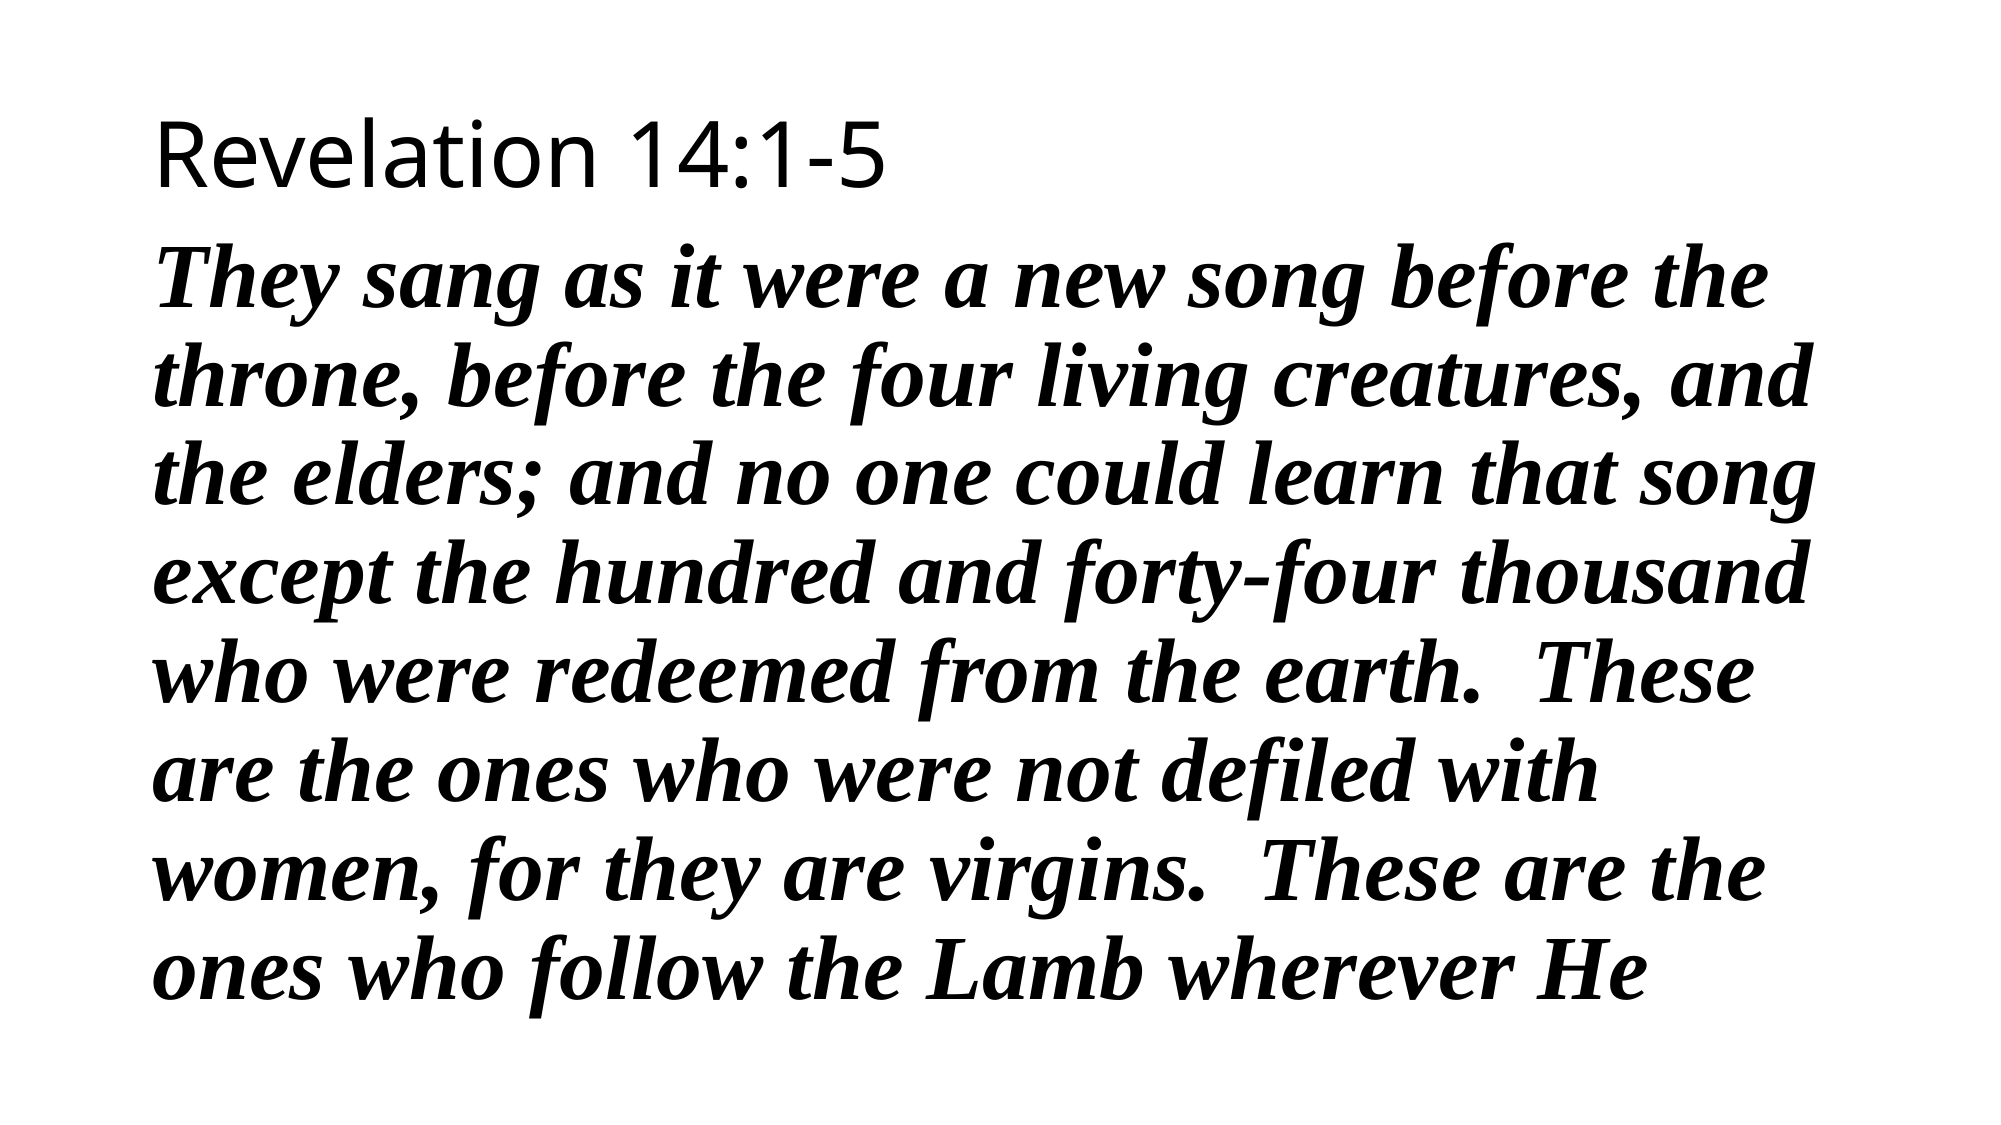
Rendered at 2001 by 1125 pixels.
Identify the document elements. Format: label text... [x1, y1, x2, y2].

list Revelation 14:1-5 They sang as it were a new song before the throne, before the four living creatures, and the elders; and no one could learn that song except the hundred and forty-four thousand who were redeemed from the earth. These are the ones who were not defiled with women, for they are virgins. These are the ones who follow the Lamb wherever He [137, 100, 1863, 1014]
